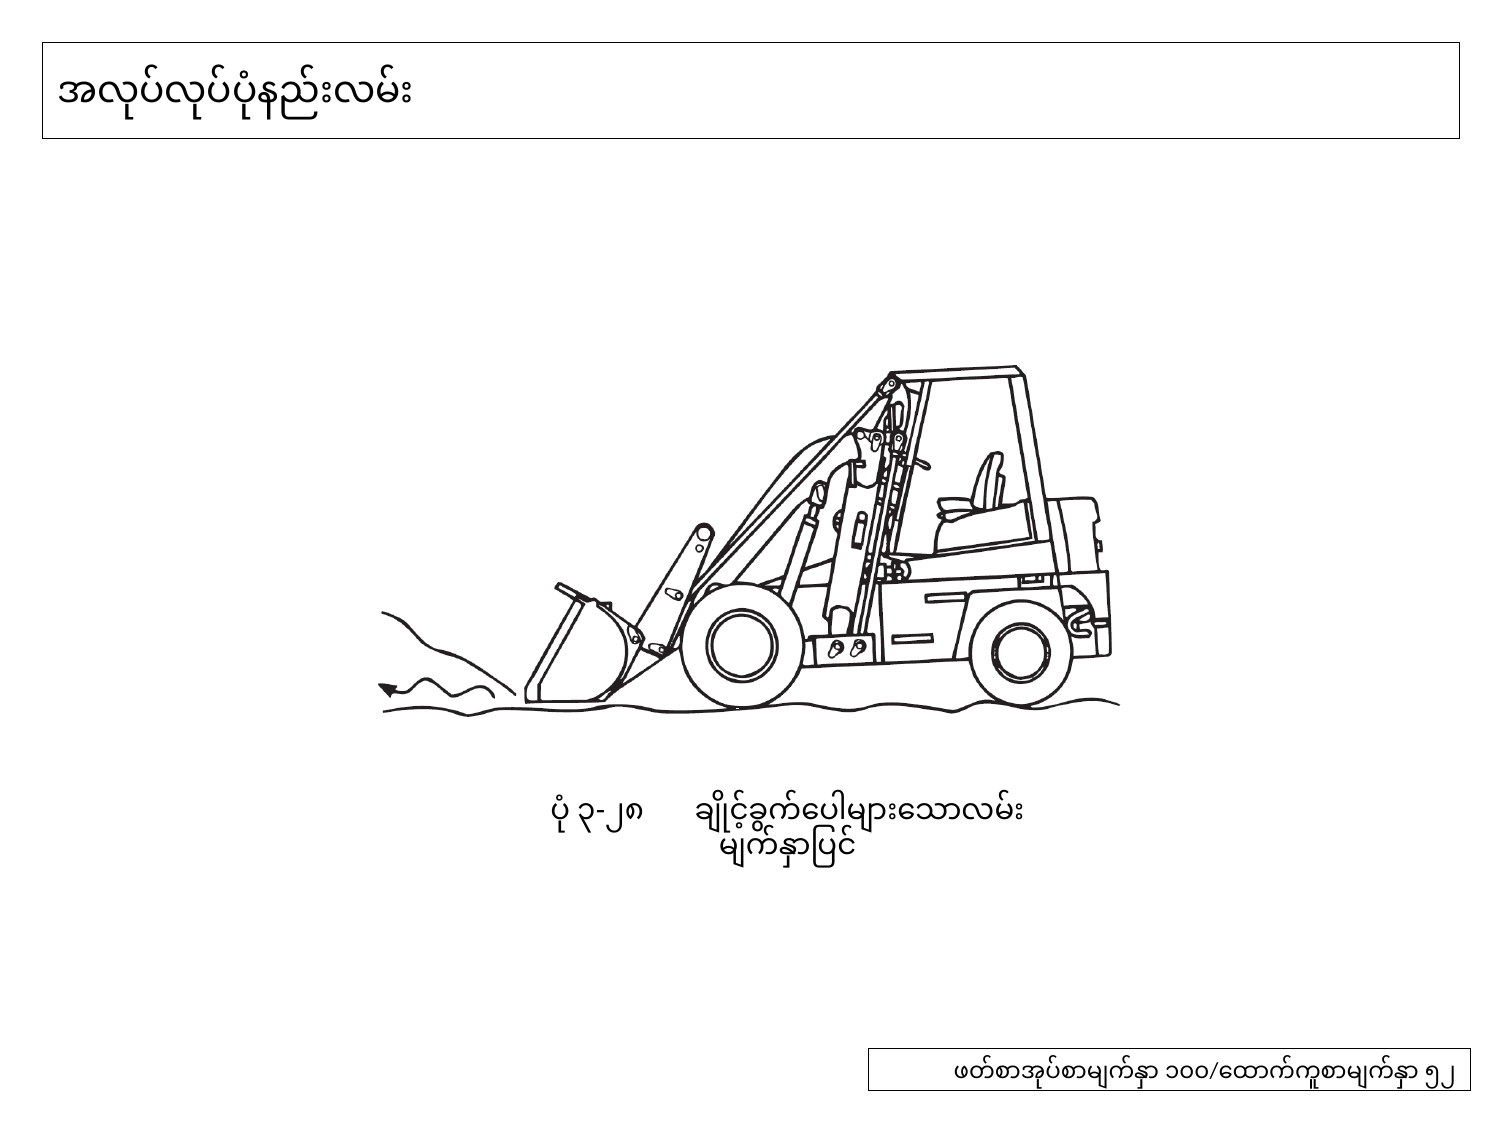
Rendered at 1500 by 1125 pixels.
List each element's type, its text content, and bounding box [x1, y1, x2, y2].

title အလုပ်လုပ်ပုံနည်းလမ်း [42, 42, 1460, 139]
text_box ဖတ်စာအုပ်စာမျက်နှာ ၁၀၀/ထောက်ကူစာမျက်နှာ ၅၂ [868, 1048, 1471, 1091]
text_box ပုံ ၃-၂၈ ချိုင့်ခွက်ပေါများသောလမ်းမျက်နှာပြင် [493, 783, 1082, 868]
picture [371, 346, 1129, 726]
